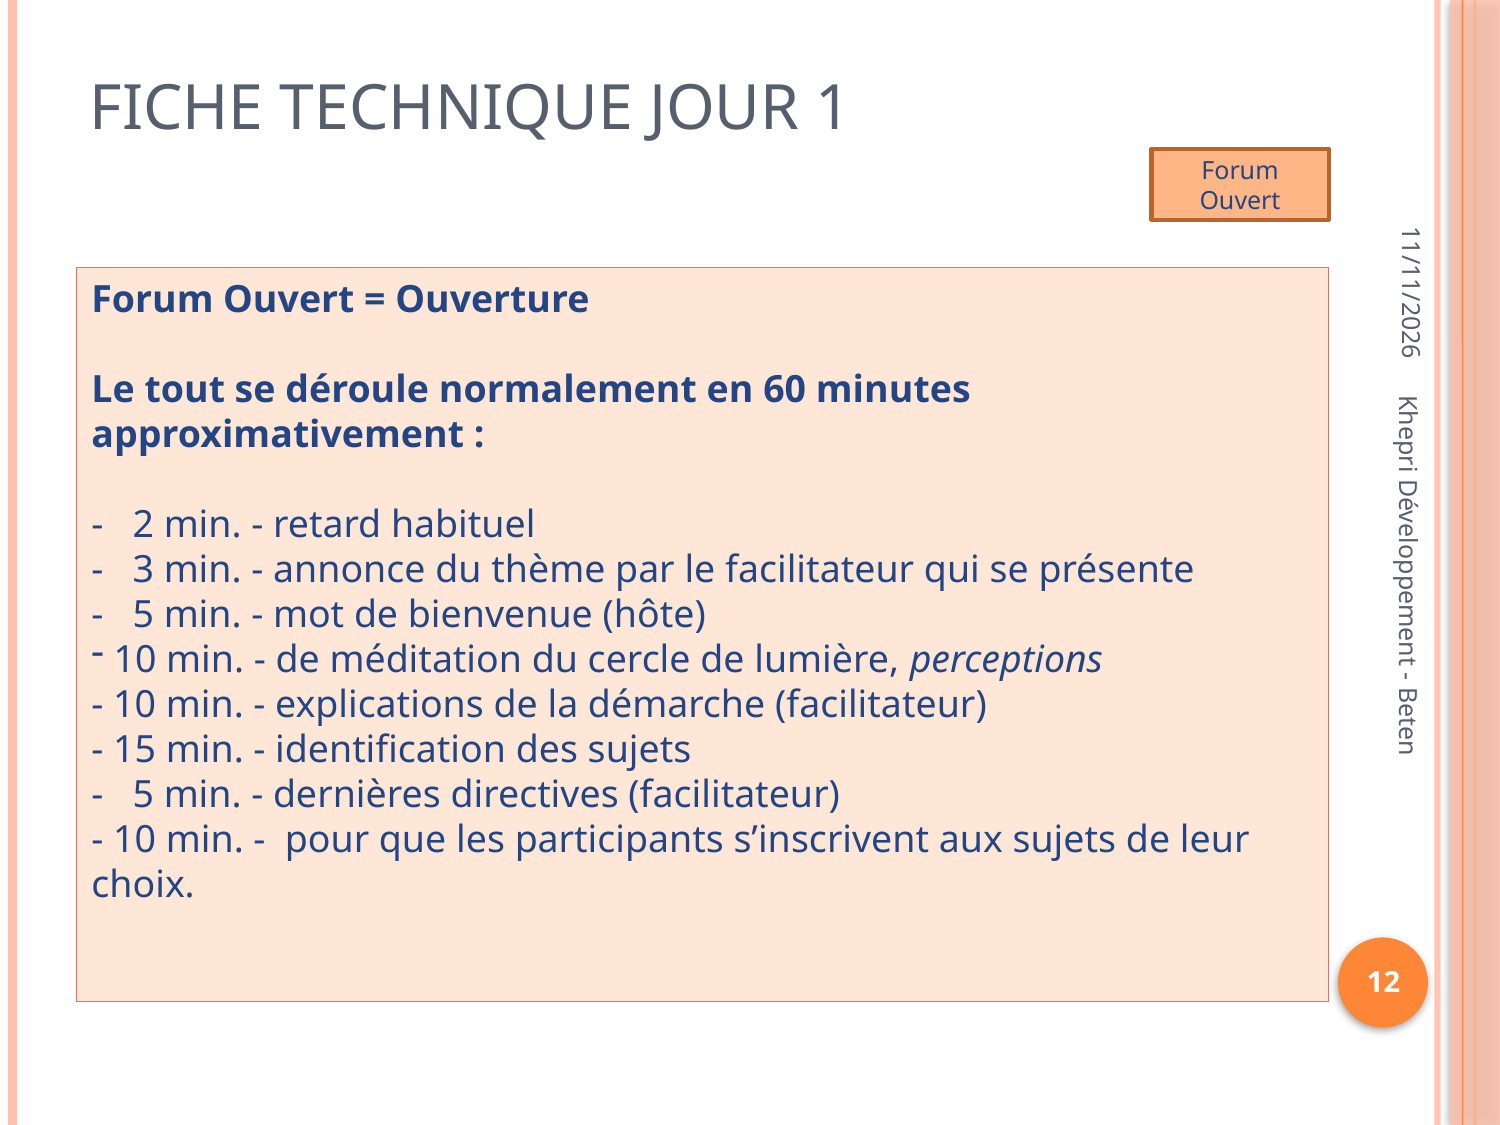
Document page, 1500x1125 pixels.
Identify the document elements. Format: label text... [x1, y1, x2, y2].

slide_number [1378, 43, 1442, 374]
title Fiche technique jour 1 [75, 45, 1300, 149]
text_box Forum Ouvert [1149, 147, 1331, 222]
slide_number 12 [1333, 940, 1434, 1027]
text_box Forum Ouvert = Ouverture Le tout se déroule normalement en 60 minutes approximativement : - 2 min. - retard habituel - 3 min. - annonce du thème par le facilitateur qui se présente - 5 min. - mot de bienvenue (hôte) 10 min. - de méditation du cercle de lumière, perceptions - 10 min. - explications de la démarche (facilitateur) - 15 min. - identification des sujets - 5 min. - dernières directives (facilitateur) - 10 min. - pour que les participants s’inscrivent aux sujets de leur choix. [76, 267, 1329, 1002]
footer Khepri Développement - Beten [1379, 380, 1440, 906]
